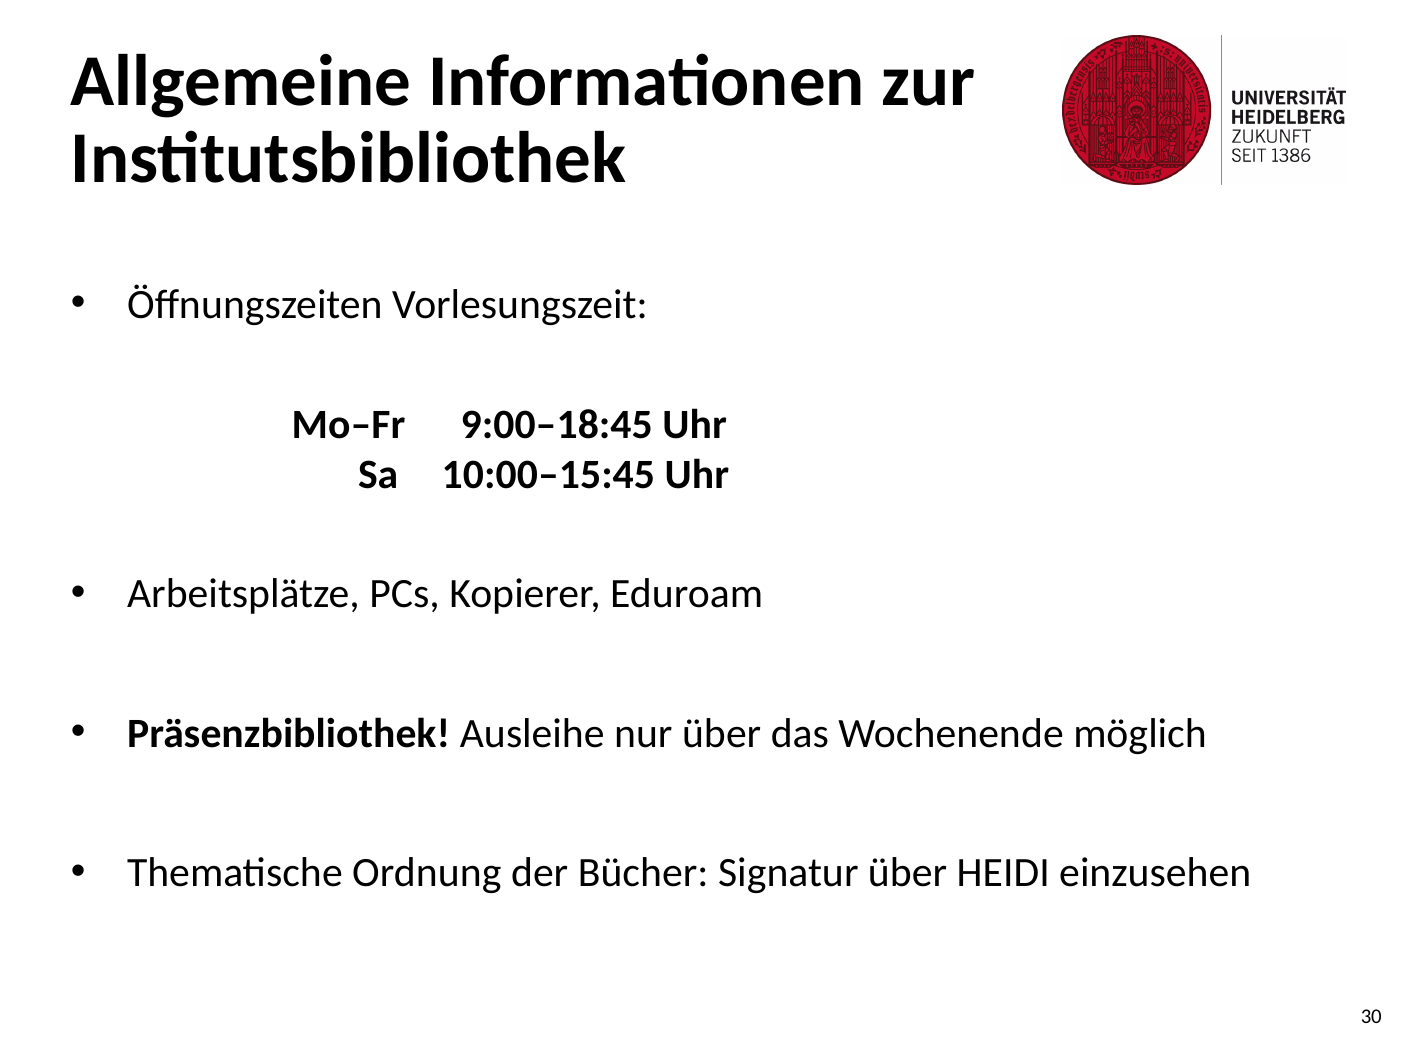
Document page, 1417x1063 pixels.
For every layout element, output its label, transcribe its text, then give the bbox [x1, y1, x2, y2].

title Allgemeine Informationen zur Institutsbibliothek [70, 41, 1347, 249]
picture [1062, 35, 1346, 41]
list Öffnungszeiten Vorlesungszeit: Mo–Fr 9:00–18:45 Uhr Sa 10:00–15:45 Uhr Arbeitsplätze, PCs, Kopierer, Eduroam Präsenzbibliothek! Ausleihe nur über das Wochenende möglich Thematische Ordnung der Bücher: Signatur über HEIDI einzusehen [70, 275, 1342, 964]
slide_number 30 [1340, 1001, 1383, 1029]
